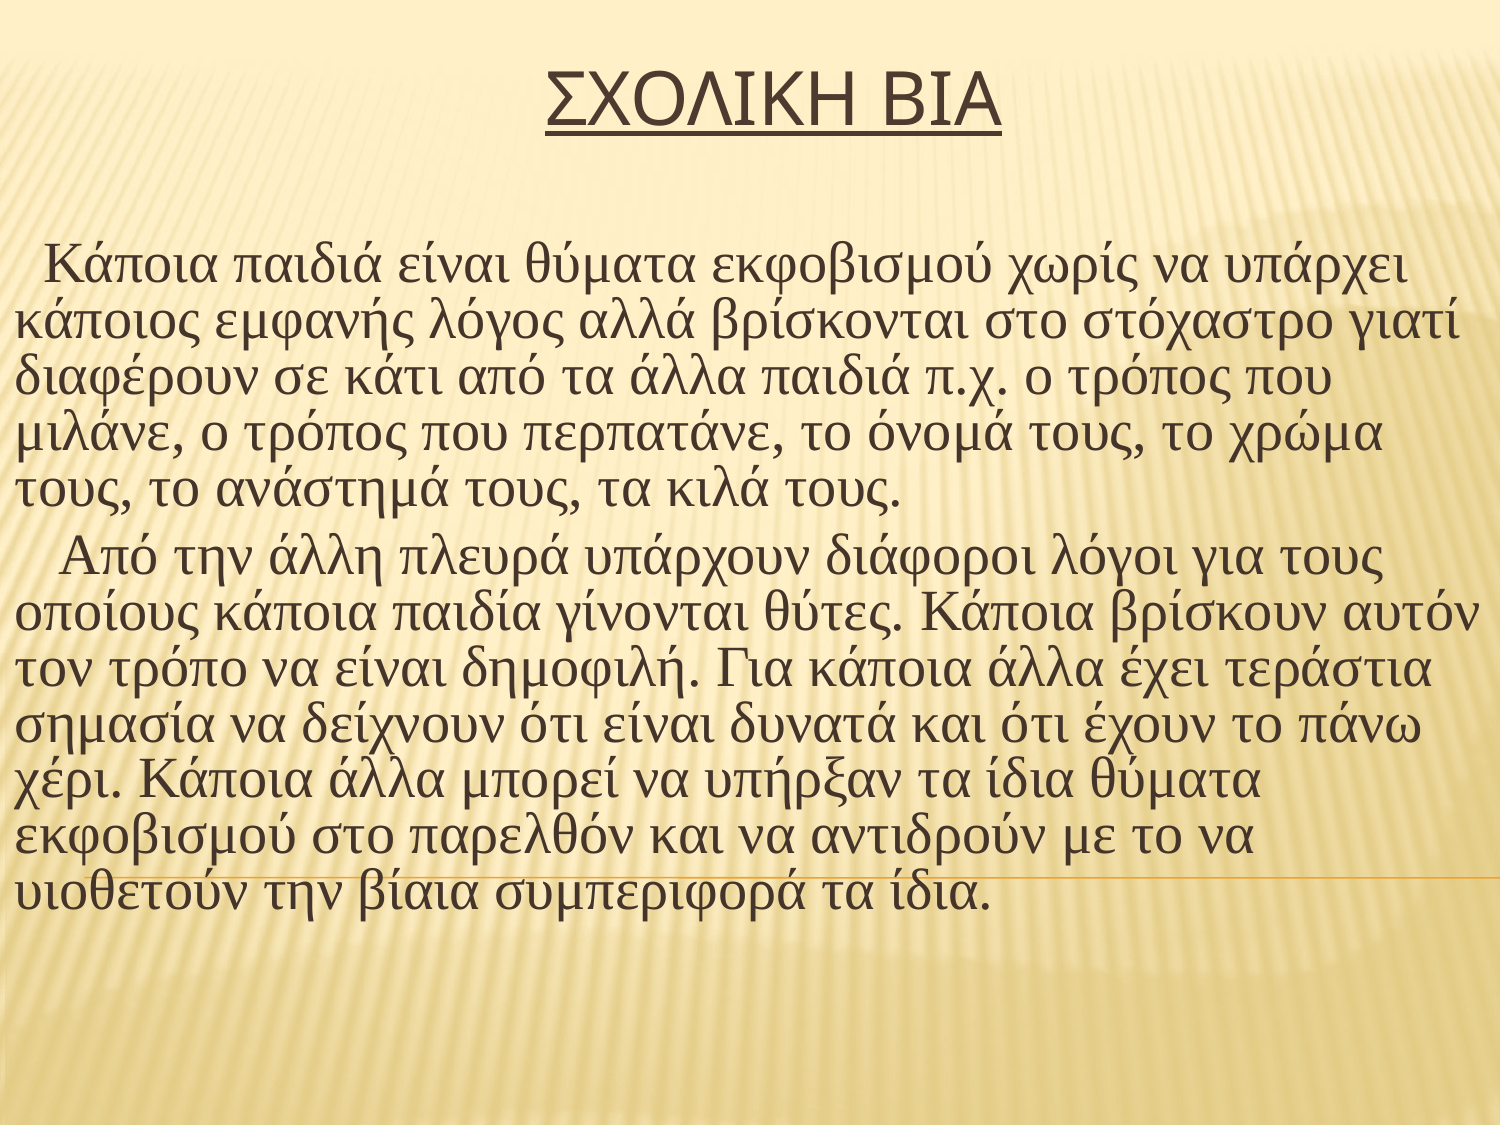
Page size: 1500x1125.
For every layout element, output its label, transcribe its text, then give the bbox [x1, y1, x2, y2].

subtitle Κάποια παιδιά είναι θύματα εκφοβισμού χωρίς να υπάρχει κάποιος εμφανής λόγος αλλά βρίσκονται στο στόχαστρο γιατί διαφέρουν σε κάτι από τα άλλα παιδιά π.χ. ο τρόπος που μιλάνε, ο τρόπος που περπατάνε, το όνομά τους, το χρώμα τους, το ανάστημά τους, τα κιλά τους. Από την άλλη πλευρά υπάρχουν διάφοροι λόγοι για τους οποίους κάποια παιδία γίνονται θύτες. Κάποια βρίσκουν αυτόν τον τρόπο να είναι δημοφιλή. Για κάποια άλλα έχει τεράστια σημασία να δείχνουν ότι είναι δυνατά και ότι έχουν το πάνω χέρι. Κάποια άλλα μπορεί να υπήρξαν τα ίδια θύματα εκφοβισμού στο παρελθόν και να αντιδρούν με το να υιοθετούν την βίαια συμπεριφορά τα ίδια. [0, 219, 1500, 929]
title ΣΧΟΛΙΚΗ ΒΙΑ [100, 42, 1447, 185]
